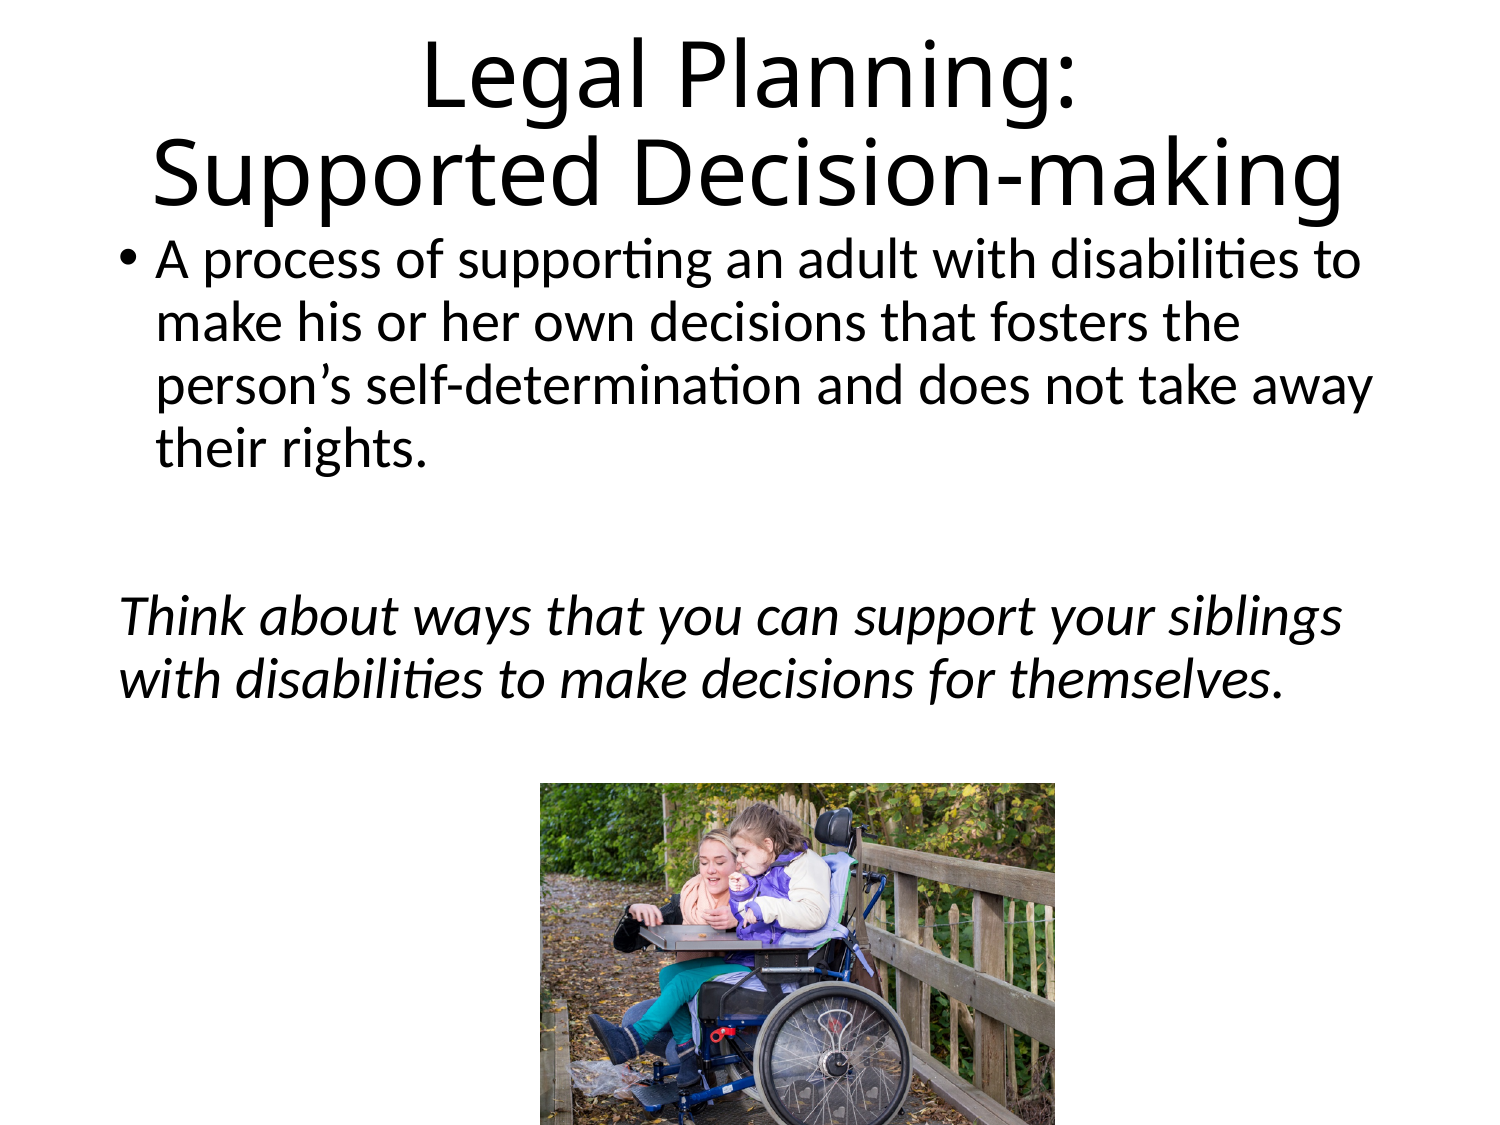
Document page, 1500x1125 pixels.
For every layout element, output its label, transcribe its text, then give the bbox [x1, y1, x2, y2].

list A process of supporting an adult with disabilities to make his or her own decisions that fosters the person’s self-determination and does not take away their rights. Think about ways that you can support your siblings with disabilities to make decisions for themselves. [103, 220, 1397, 935]
title Legal Planning: Supported Decision-making [103, 18, 1397, 220]
picture [540, 783, 1055, 1125]
